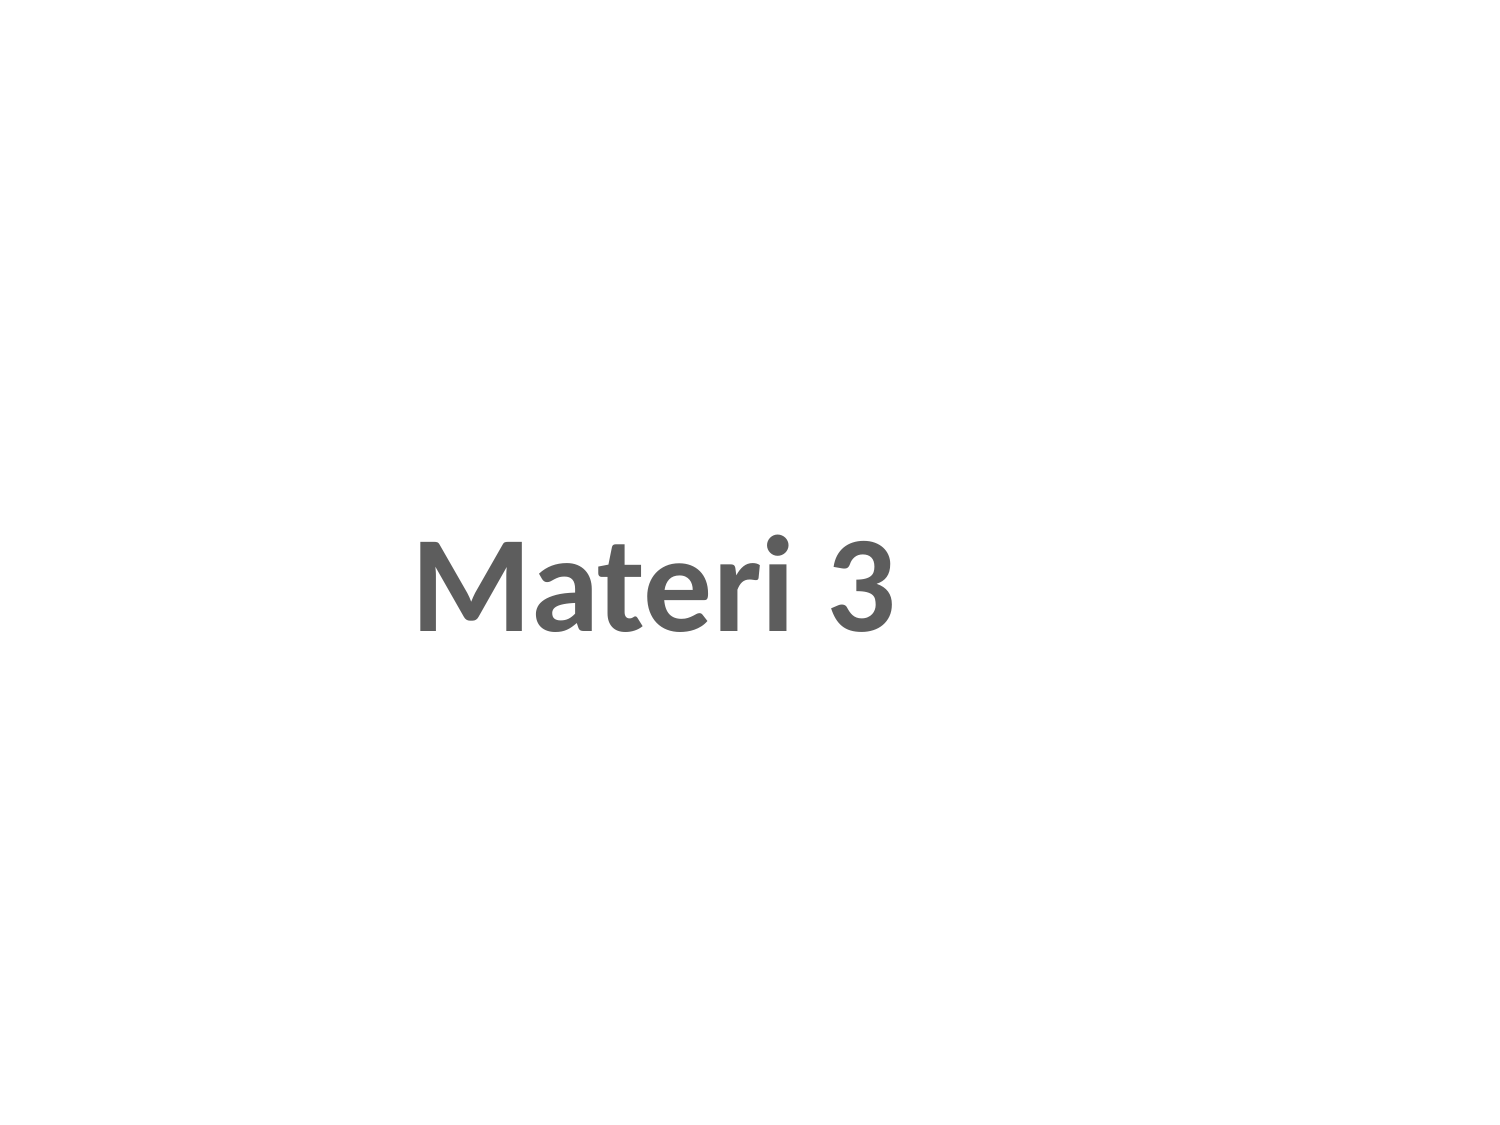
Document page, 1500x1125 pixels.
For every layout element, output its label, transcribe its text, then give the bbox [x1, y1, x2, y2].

text_box Materi 3 [396, 486, 912, 667]
